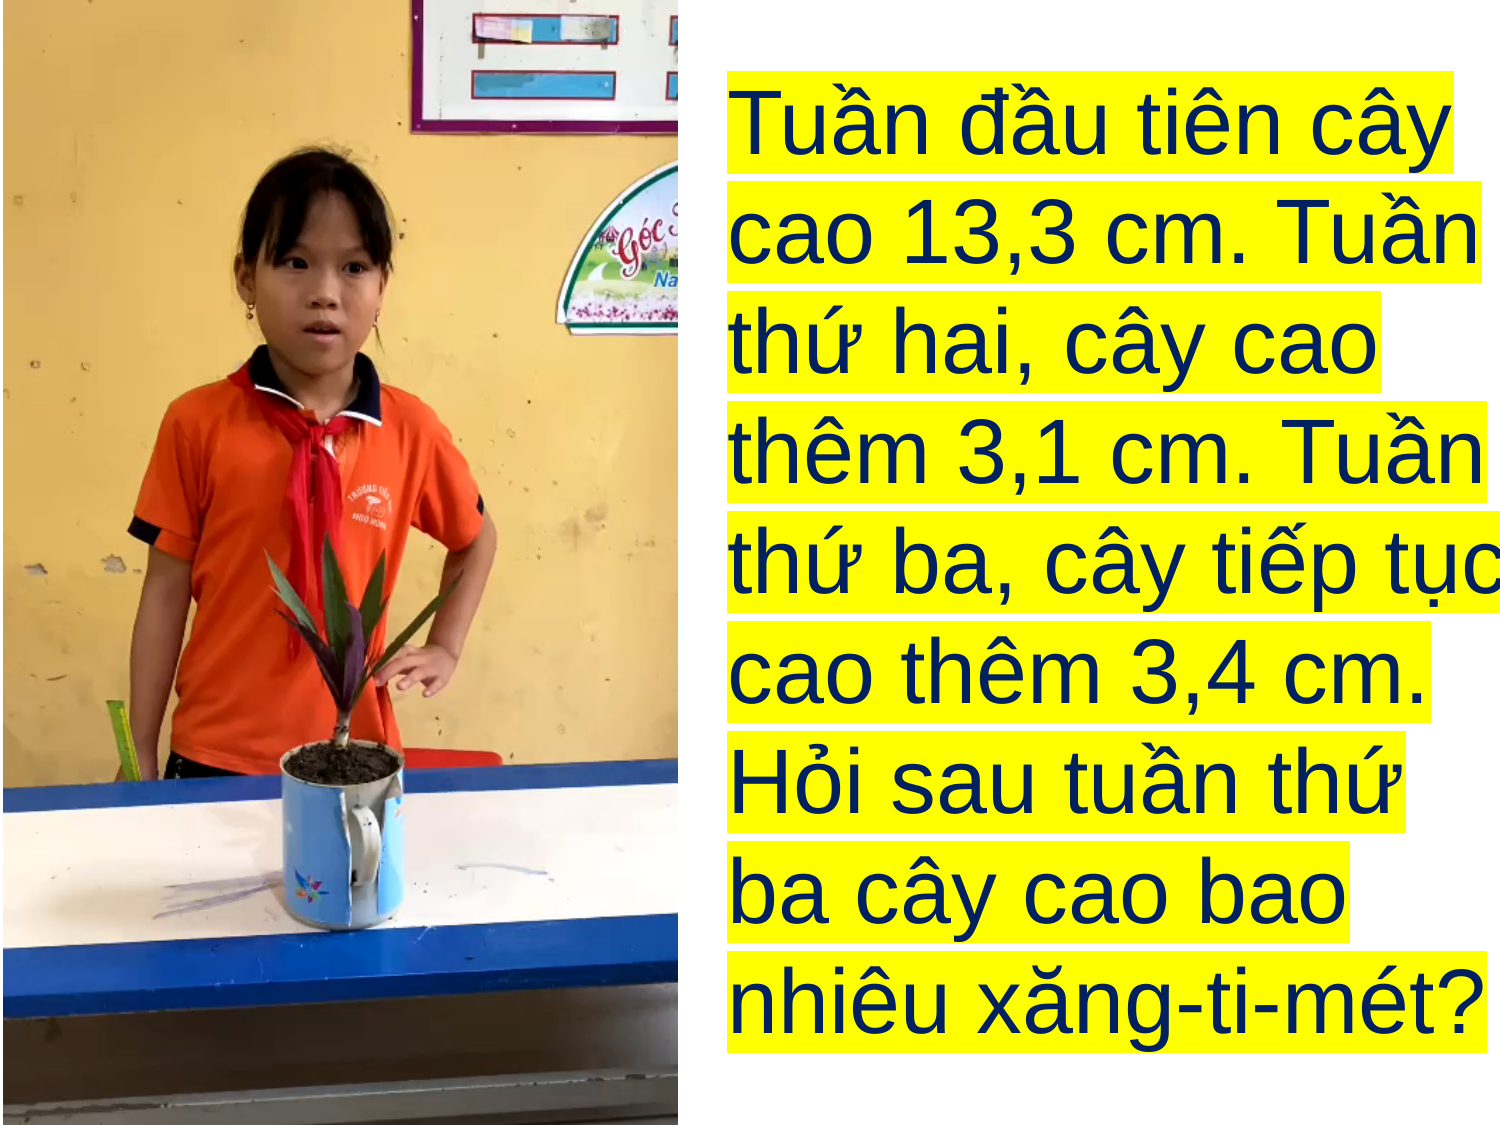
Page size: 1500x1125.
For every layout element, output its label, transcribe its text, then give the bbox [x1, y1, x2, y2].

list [2, 0, 679, 1125]
text_box Tuần đầu tiên cây cao 13,3 cm. Tuần thứ hai, cây cao thêm 3,1 cm. Tuần thứ ba, cây tiếp tục cao thêm 3,4 cm. Hỏi sau tuần thứ ba cây cao bao nhiêu xăng-ti-mét? [712, 55, 1500, 1060]
